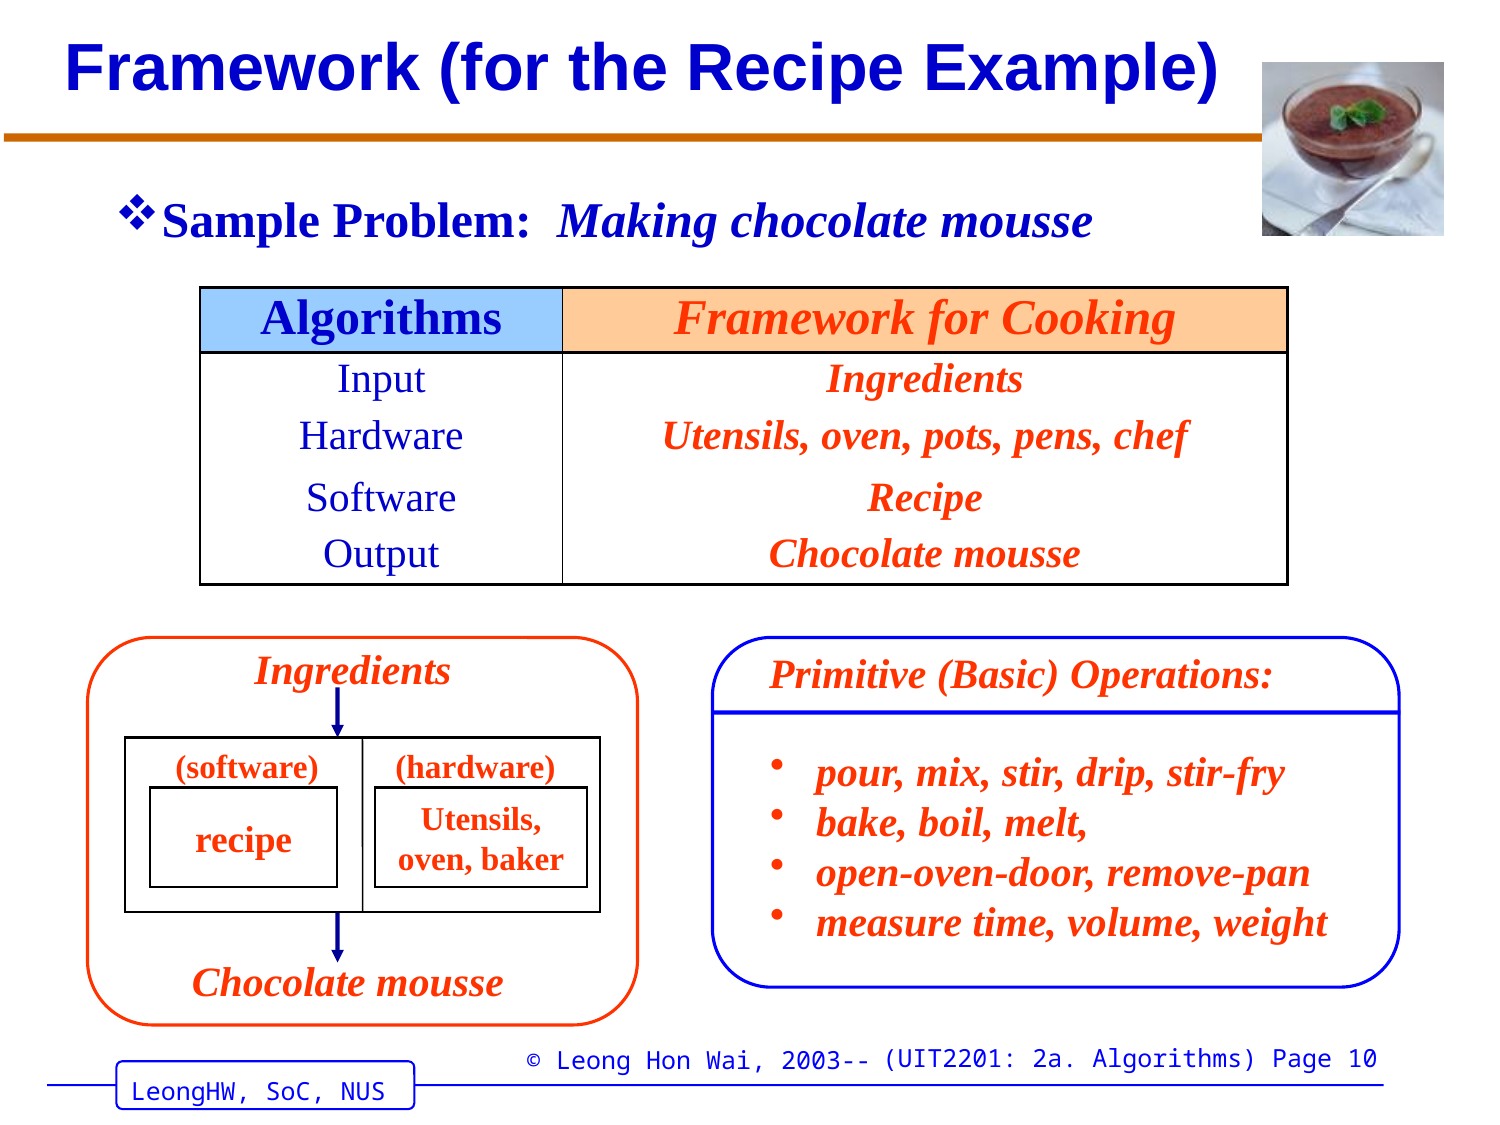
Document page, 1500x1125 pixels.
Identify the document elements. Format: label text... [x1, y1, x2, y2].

list Sample Problem: Making chocolate mousse [99, 186, 1351, 276]
table_cell Software [201, 471, 562, 527]
picture [1262, 62, 1444, 237]
table_header Algorithms [201, 289, 562, 351]
table_cell Recipe [563, 471, 1286, 527]
table_header Framework for Cooking [563, 289, 1286, 351]
table_cell Output [201, 527, 562, 583]
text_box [712, 637, 1401, 988]
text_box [87, 634, 638, 1026]
table_cell Chocolate mousse [563, 527, 1286, 583]
table_cell Ingredients [563, 354, 1286, 409]
table_cell Utensils, oven, pots, pens, chef [563, 409, 1286, 471]
table_cell Hardware [201, 409, 562, 471]
title Framework (for the Recipe Example) [49, 0, 1396, 138]
table_cell Input [201, 354, 562, 409]
